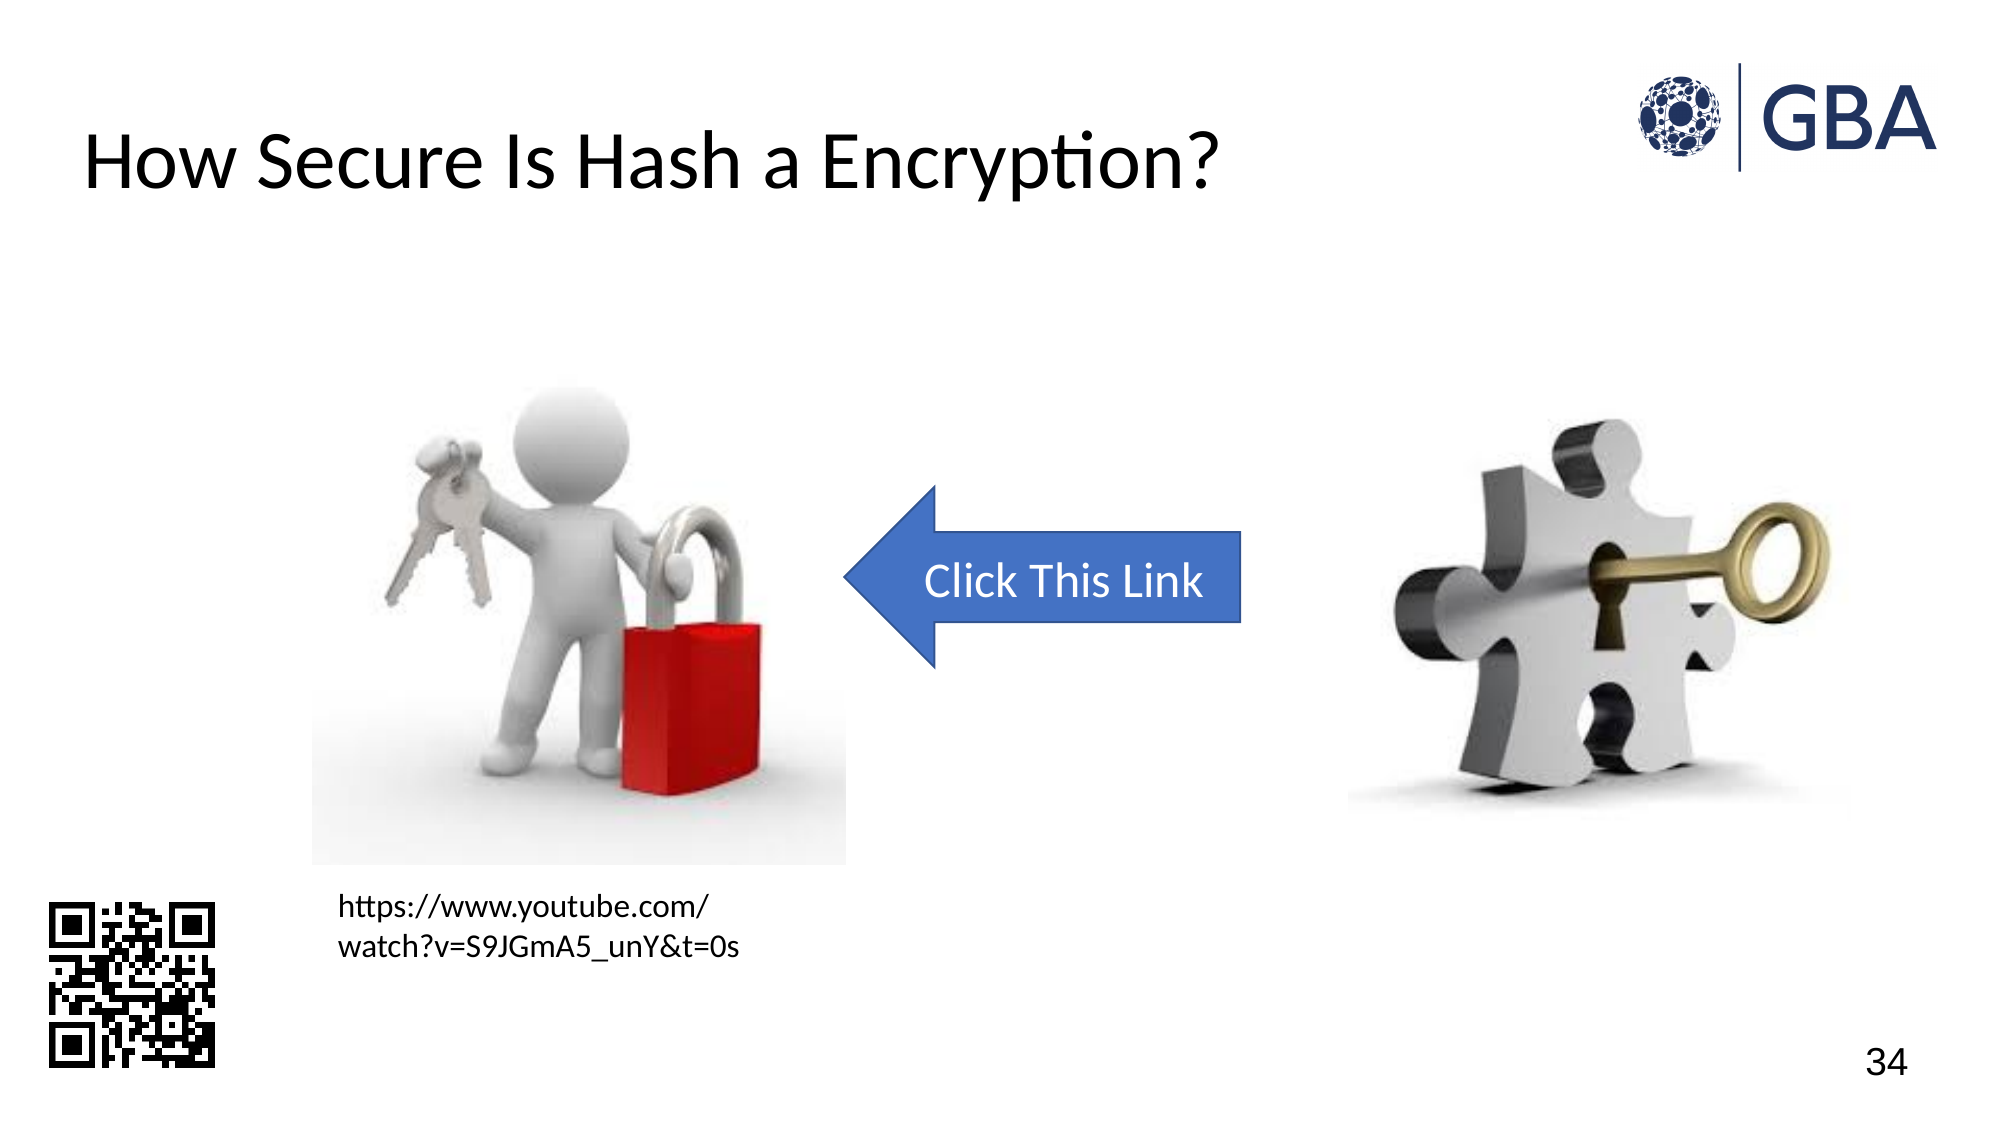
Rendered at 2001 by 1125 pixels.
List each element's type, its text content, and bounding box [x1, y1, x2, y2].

text_box Click This Link [846, 484, 1242, 670]
picture [1637, 63, 1938, 172]
picture [1348, 403, 1851, 839]
picture [37, 890, 227, 1080]
picture [312, 331, 846, 865]
title How Secure Is Hash a Encryption? [68, 89, 1932, 223]
text_box https://www.youtube.com/watch?v=S9JGmA5_unY&t=0s [323, 876, 807, 972]
slide_number 34 [1850, 1017, 1971, 1104]
